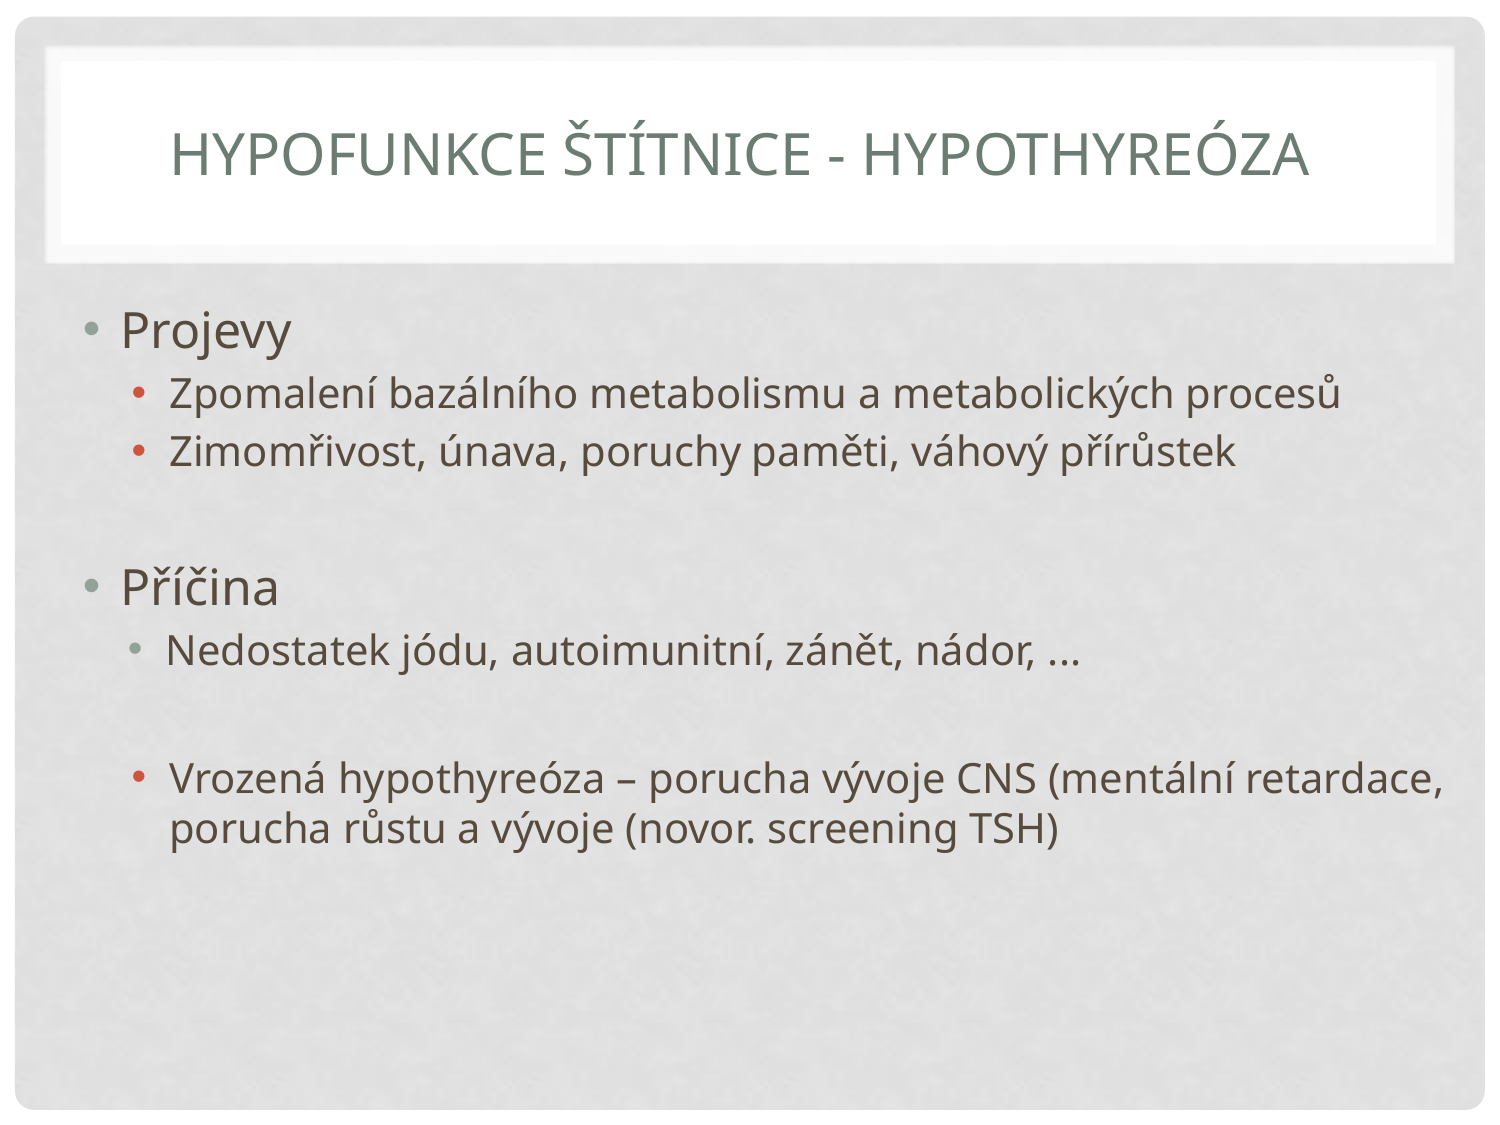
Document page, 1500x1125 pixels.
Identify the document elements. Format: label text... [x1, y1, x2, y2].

title Hypofunkce štítnice - hypothyreóza [69, 66, 1425, 238]
list Projevy Zpomalení bazálního metabolismu a metabolických procesů Zimomřivost, únava, poruchy paměti, váhový přírůstek Příčina Nedostatek jódu, autoimunitní, zánět, nádor, ... Vrozená hypothyreóza – porucha vývoje CNS (mentální retardace, porucha růstu a vývoje (novor. screening TSH) [49, 290, 1500, 1125]
